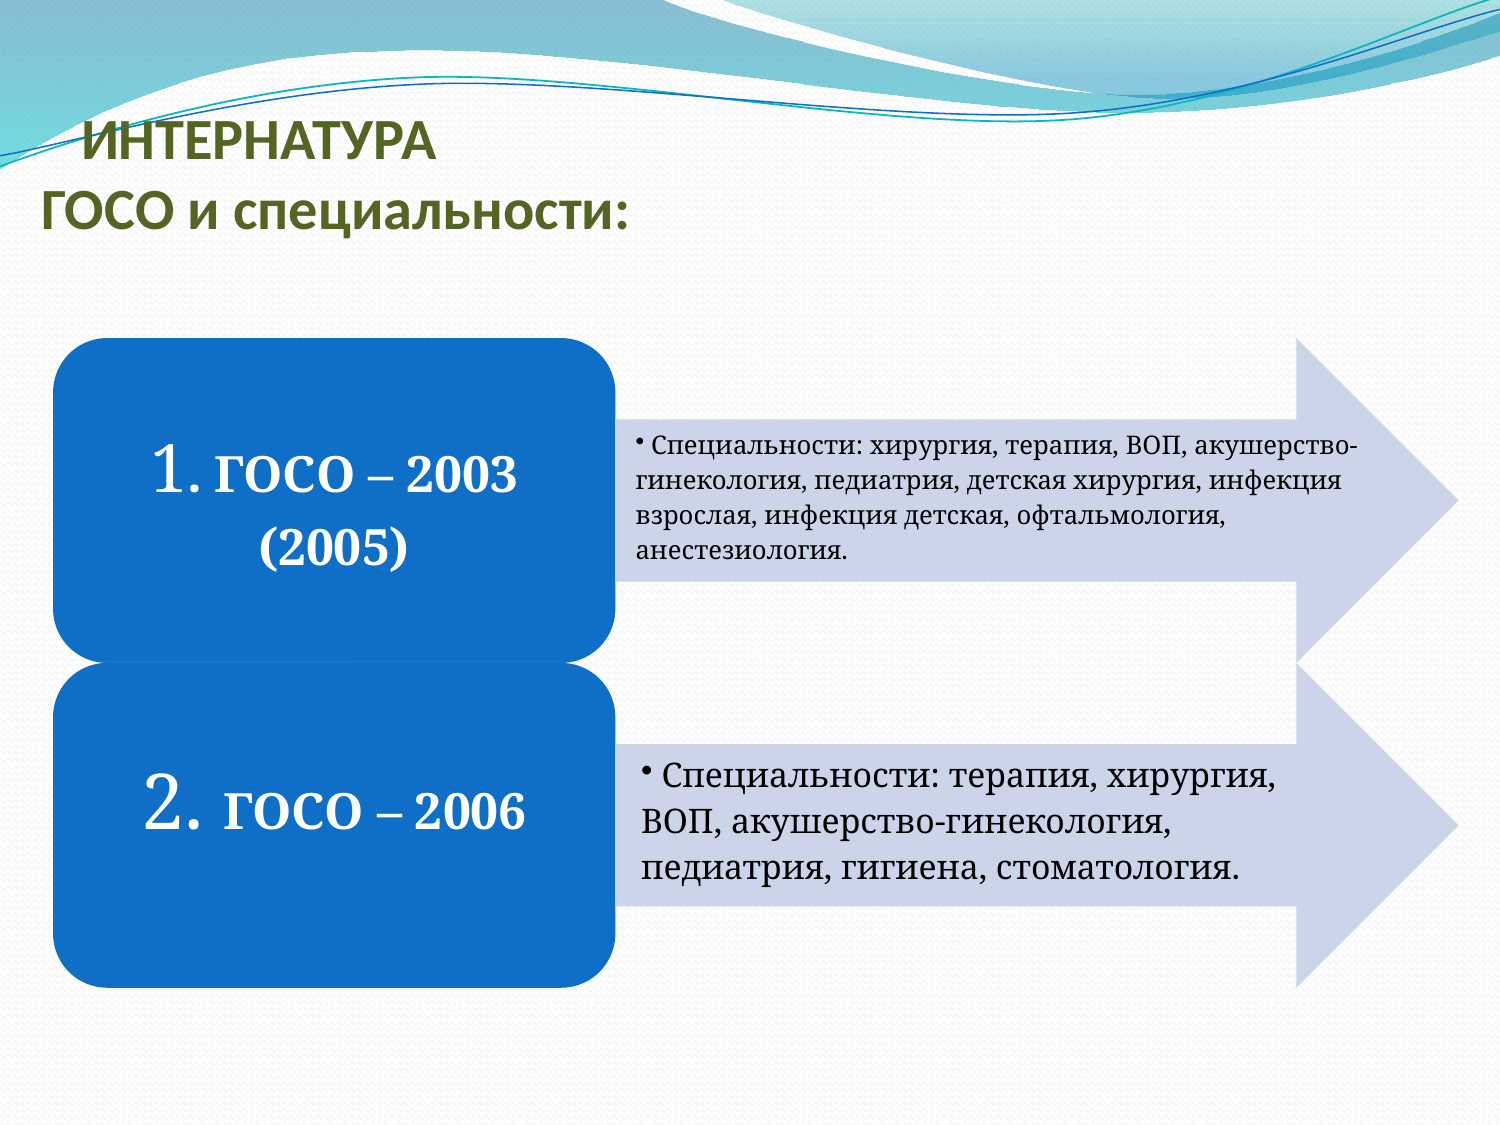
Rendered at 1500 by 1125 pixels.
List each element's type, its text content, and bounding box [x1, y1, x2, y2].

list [52, 337, 1459, 988]
title ИНТЕРНАТУРА ГОСО и специальности: [41, 66, 1392, 242]
